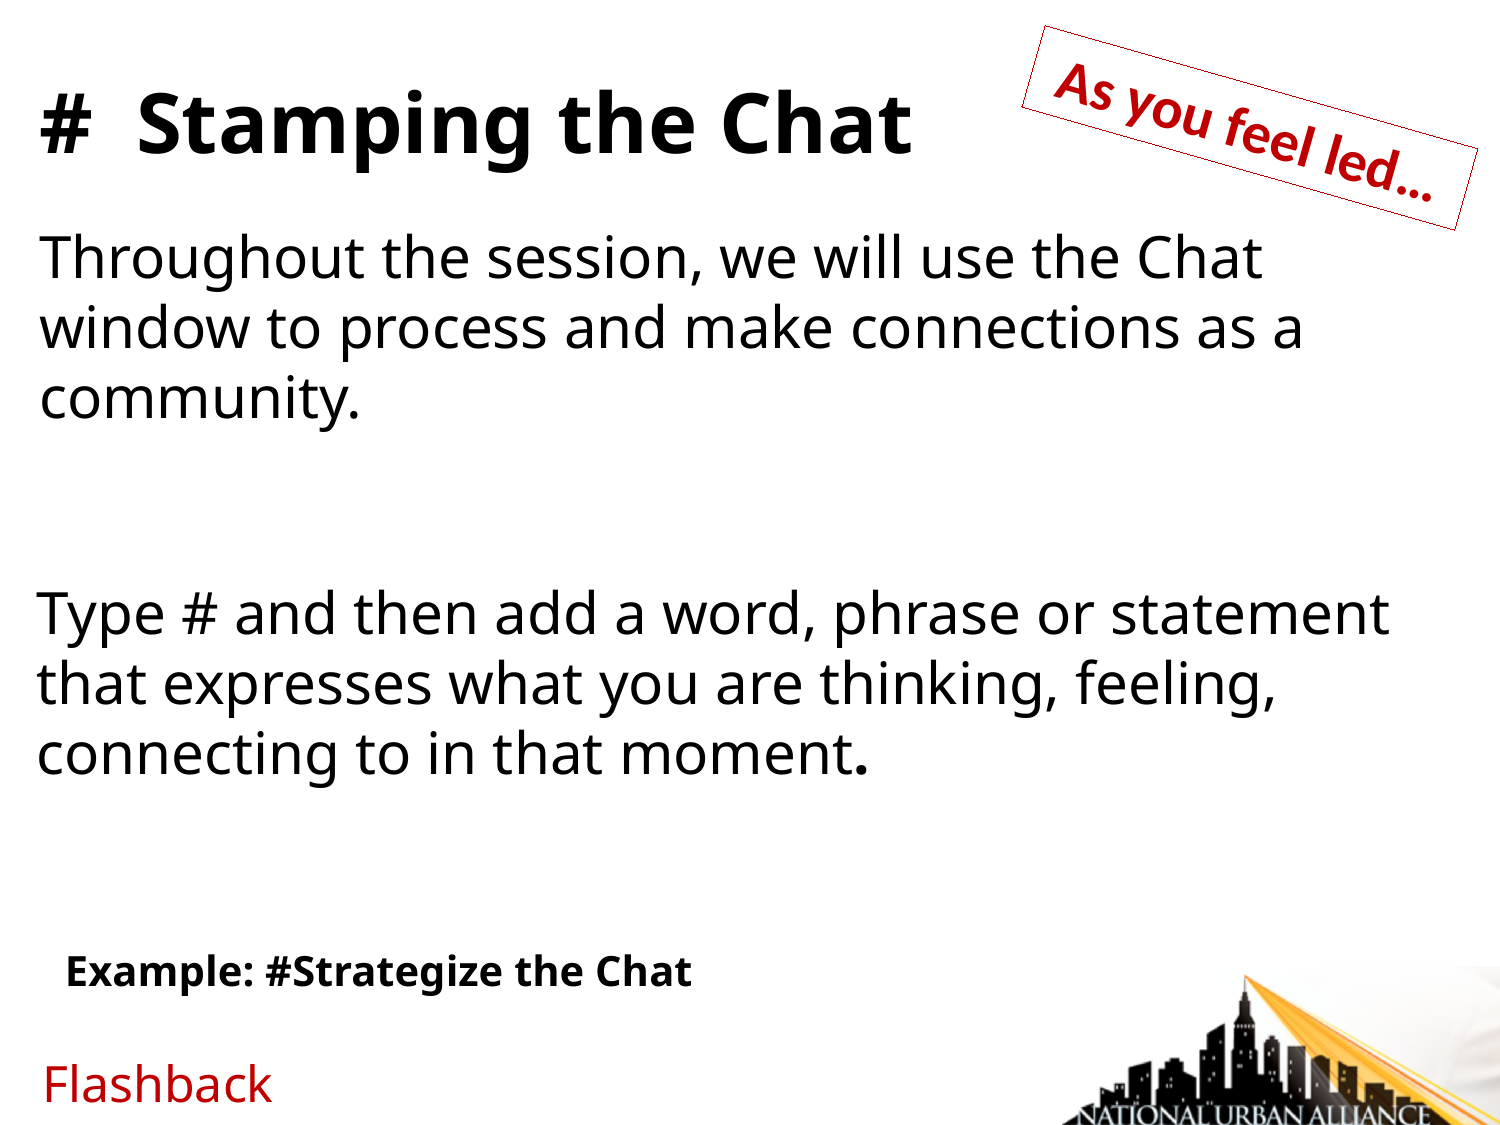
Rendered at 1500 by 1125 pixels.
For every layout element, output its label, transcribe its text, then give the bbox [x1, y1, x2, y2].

title Type # and then add a word, phrase or statement that expresses what you are thinking, feeling, connecting to in that moment. [25, 570, 1476, 825]
text_box # Stamping the Chat Throughout the session, we will use the Chat window to process and make connections as a community. [24, 63, 1500, 438]
text_box Example: #Strategize the Chat [50, 937, 1150, 1048]
picture [1050, 966, 1500, 1125]
text_box Flashback [0, 1045, 325, 1121]
text_box As you feel led… [1021, 25, 1478, 231]
